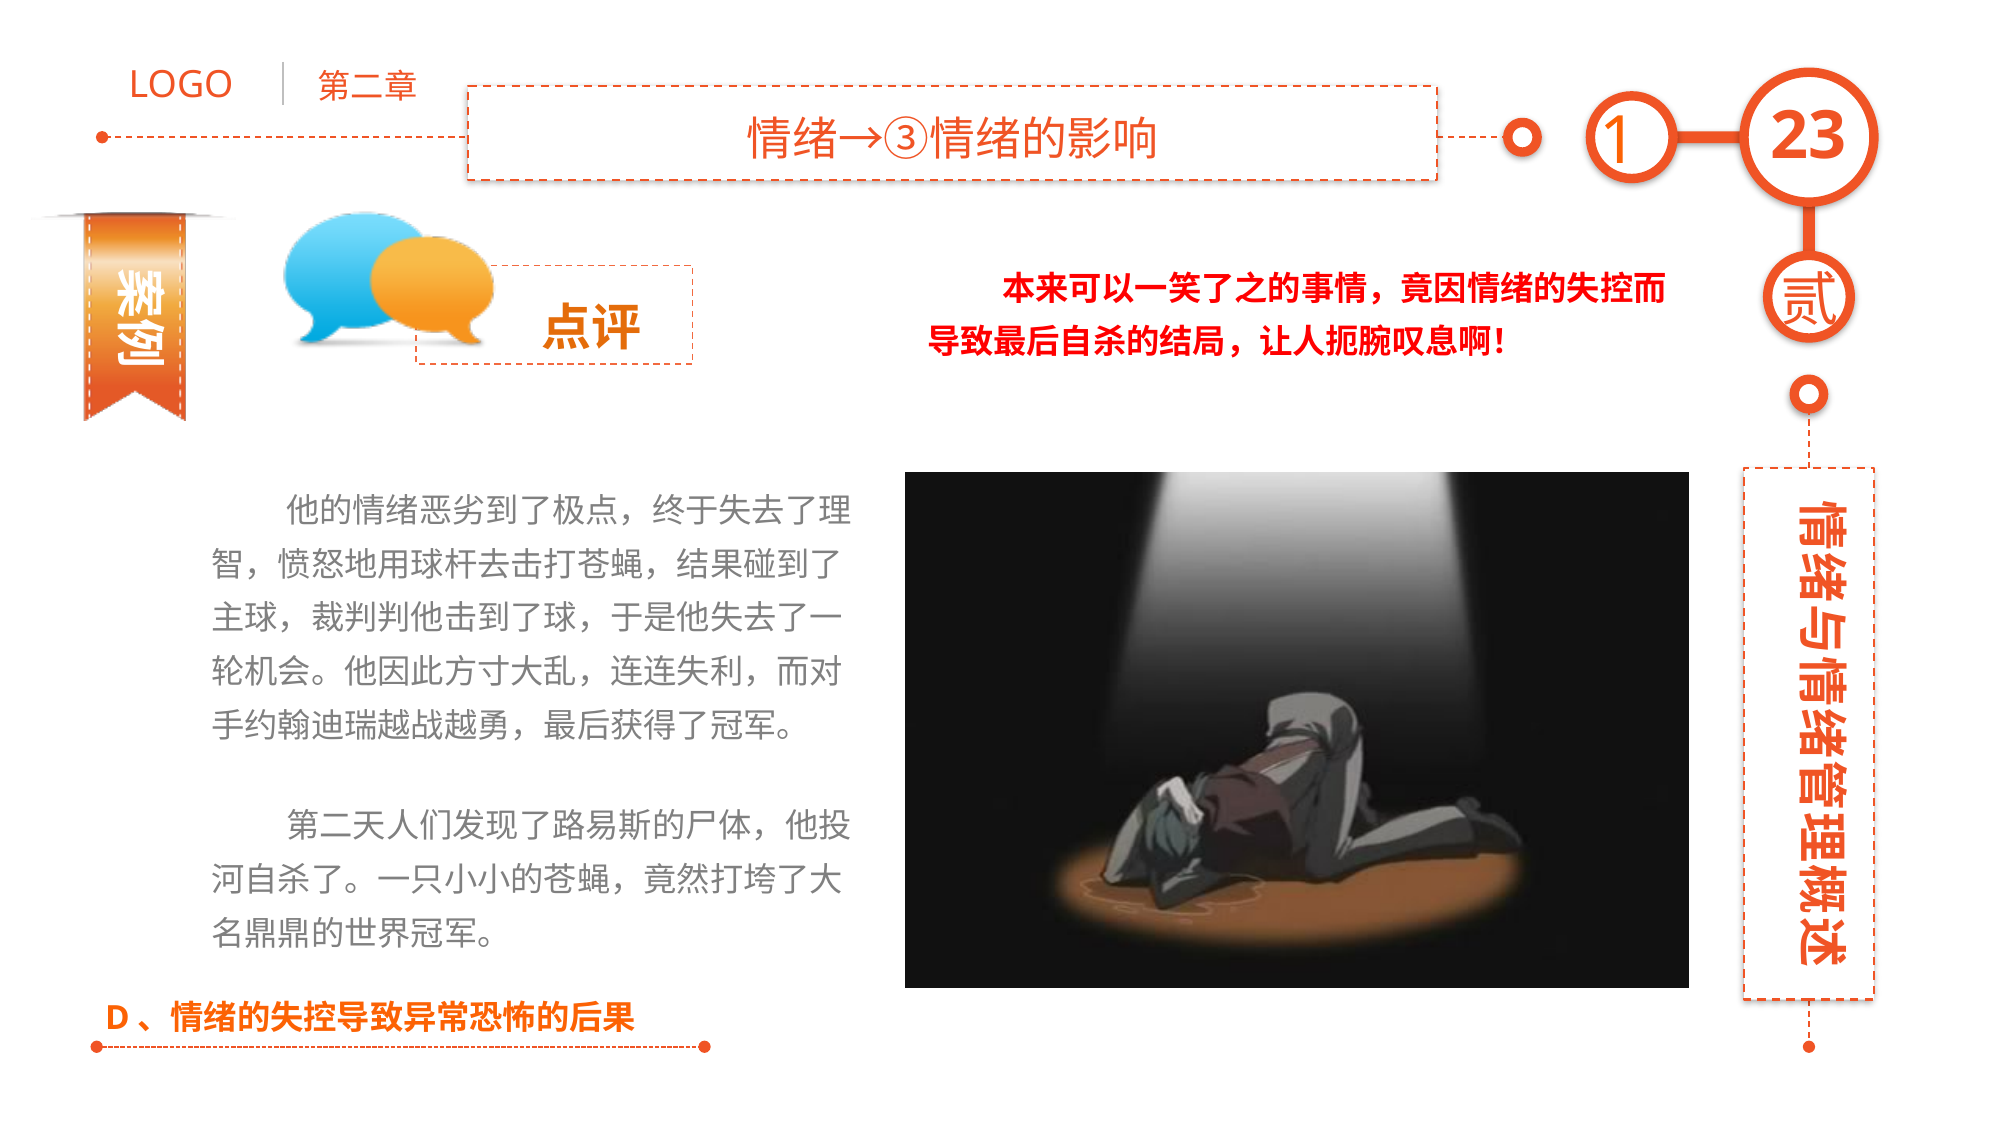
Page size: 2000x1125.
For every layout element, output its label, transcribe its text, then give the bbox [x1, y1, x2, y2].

picture [905, 471, 1689, 988]
text_box 情绪→③情绪的影响 [468, 90, 1437, 173]
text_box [255, 196, 693, 365]
text_box 第二天人们发现了路易斯的尸体，他投河自杀了。一只小小的苍蝇，竟然打垮了大名鼎鼎的世界冠军。 [196, 783, 870, 960]
text_box 他的情绪恶劣到了极点，终于失去了理智，愤怒地用球杆去击打苍蝇，结果碰到了主球，裁判判他击到了球，于是他失去了一轮机会。他因此方寸大乱，连连失利，而对手约翰迪瑞越战越勇，最后获得了冠军。 [196, 467, 870, 752]
text_box 1 [1584, 89, 1653, 185]
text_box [90, 988, 705, 1047]
picture [30, 212, 236, 421]
text_box 本来可以一笑了之的事情，竟因情绪的失控而导致最后自杀的结局，让人扼腕叹息啊！ [912, 246, 1689, 368]
